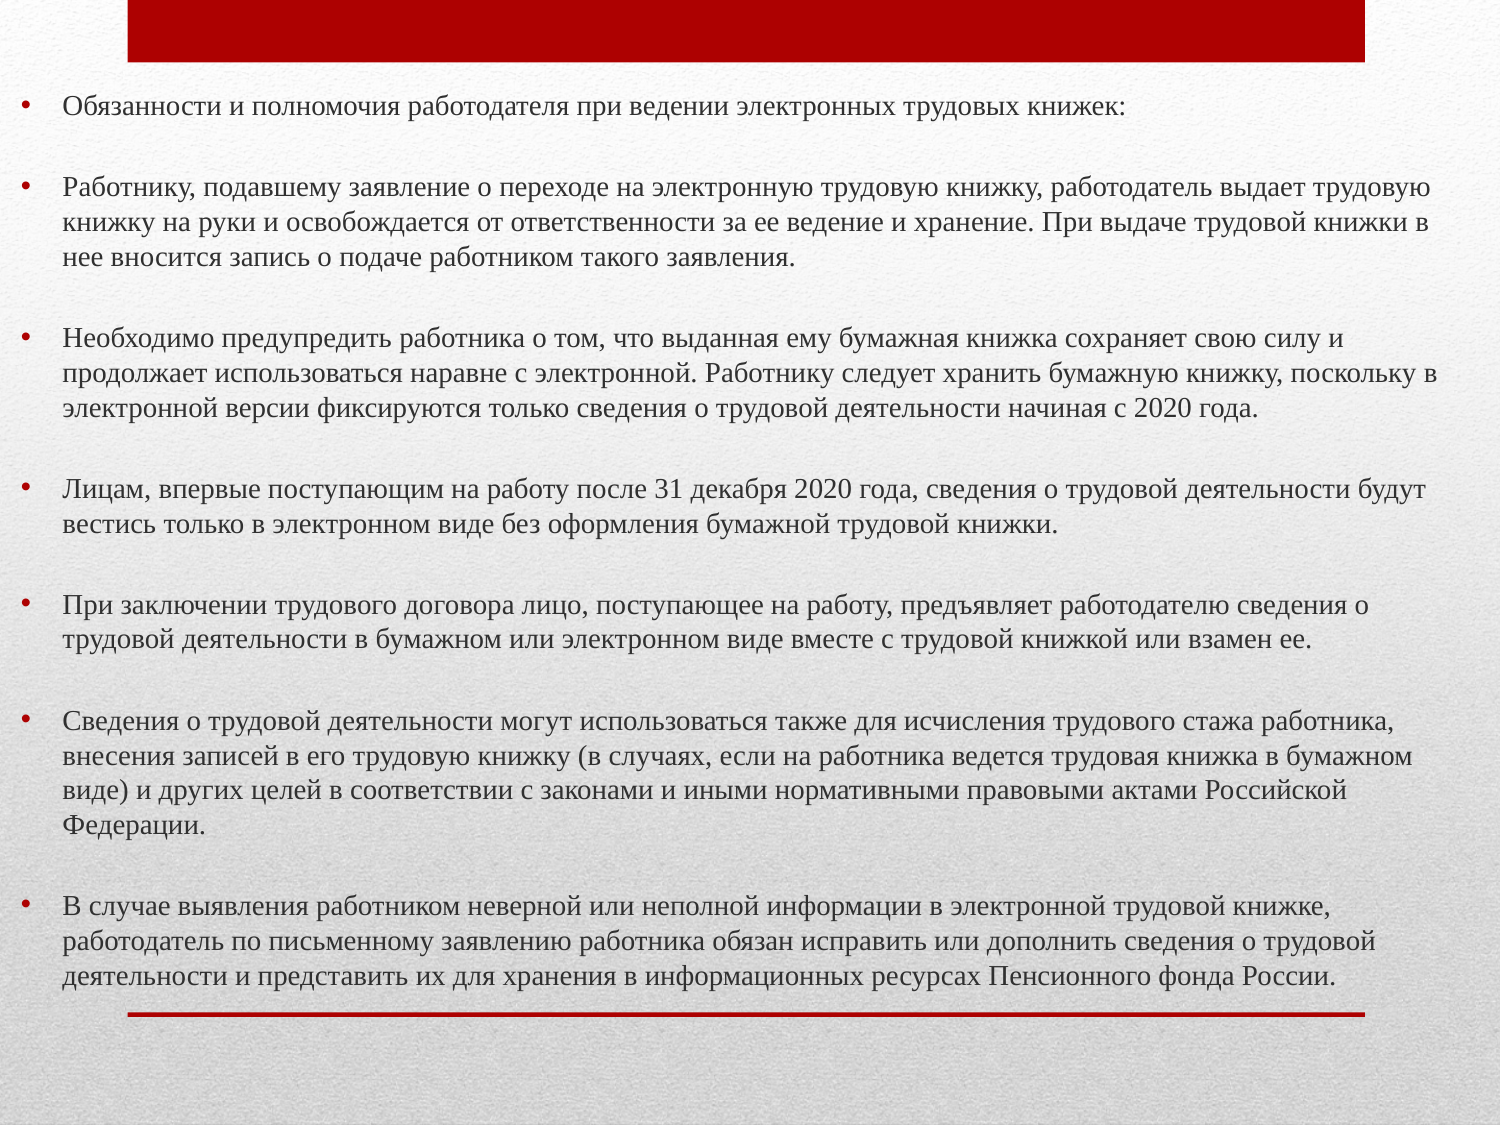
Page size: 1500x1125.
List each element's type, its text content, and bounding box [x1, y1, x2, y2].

list Обязанности и полномочия работодателя при ведении электронных трудовых книжек: Работнику, подавшему заявление о переходе на электронную трудовую книжку, работодатель выдает трудовую книжку на руки и освобождается от ответственности за ее ведение и хранение. При выдаче трудовой книжки в нее вносится запись о подаче работником такого заявления. Необходимо предупредить работника о том, что выданная ему бумажная книжка сохраняет свою силу и продолжает использоваться наравне с электронной. Работнику следует хранить бумажную книжку, поскольку в электронной версии фиксируются только сведения о трудовой деятельности начиная с 2020 года. Лицам, впервые поступающим на работу после 31 декабря 2020 года, сведения о трудовой деятельности будут вестись только в электронном виде без оформления бумажной трудовой книжки. При заключении трудового договора лицо, поступающее на работу, предъявляет работодателю сведения о трудовой деятельности в бумажном или электронном виде вместе с трудовой книжкой или взамен ее. Сведения о трудовой деятельности могут использоваться также для исчисления трудового стажа работника, внесения записей в его трудовую книжку (в случаях, если на работника ведется трудовая книжка в бумажном виде) и других целей в соответствии с законами и иными нормативными правовыми актами Российской Федерации. В случае выявления работником неверной или неполной информации в электронной трудовой книжке, работодатель по письменному заявлению работника обязан исправить или дополнить сведения о трудовой деятельности и представить их для хранения в информационных ресурсах Пенсионного фонда России. [5, 66, 1483, 1012]
